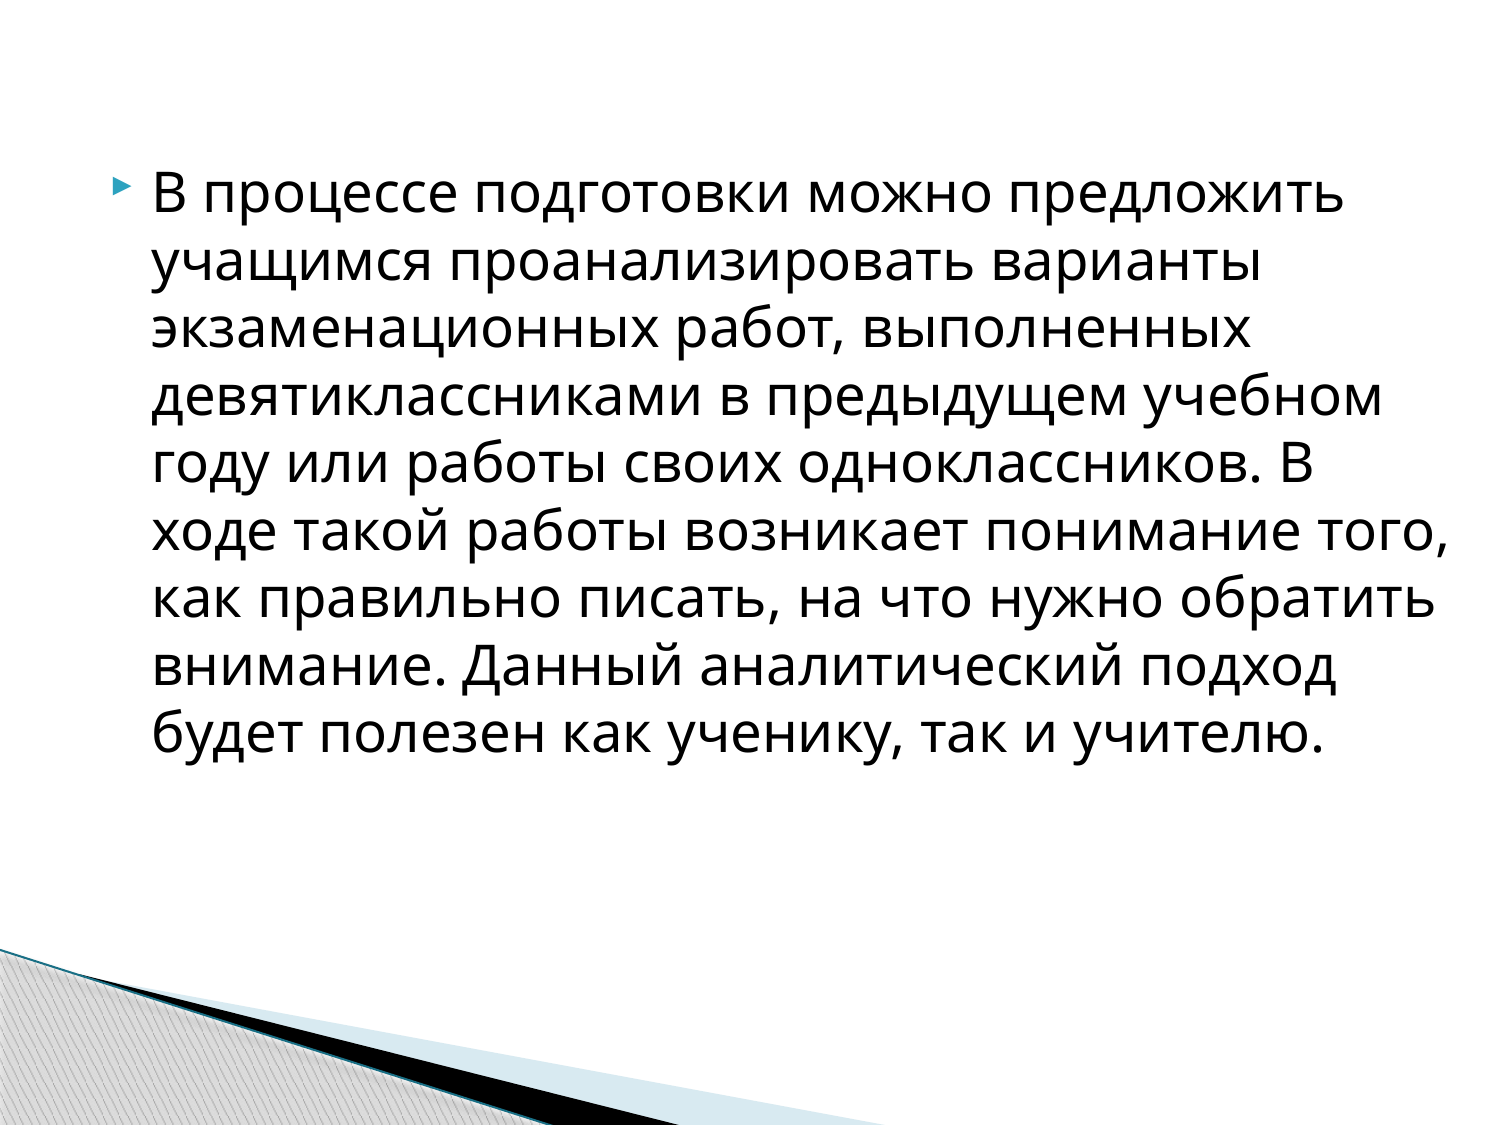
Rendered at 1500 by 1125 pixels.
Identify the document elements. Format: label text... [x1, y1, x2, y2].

list В процессе подготовки можно предложить учащимся проанализировать варианты экзаменационных работ, выполненных девятиклассниками в предыдущем учебном году или работы своих одноклассников. В ходе такой работы возникает понимание того, как правильно писать, на что нужно обратить внимание. Данный аналитический подход будет полезен как ученику, так и учителю. [76, 149, 1483, 1047]
